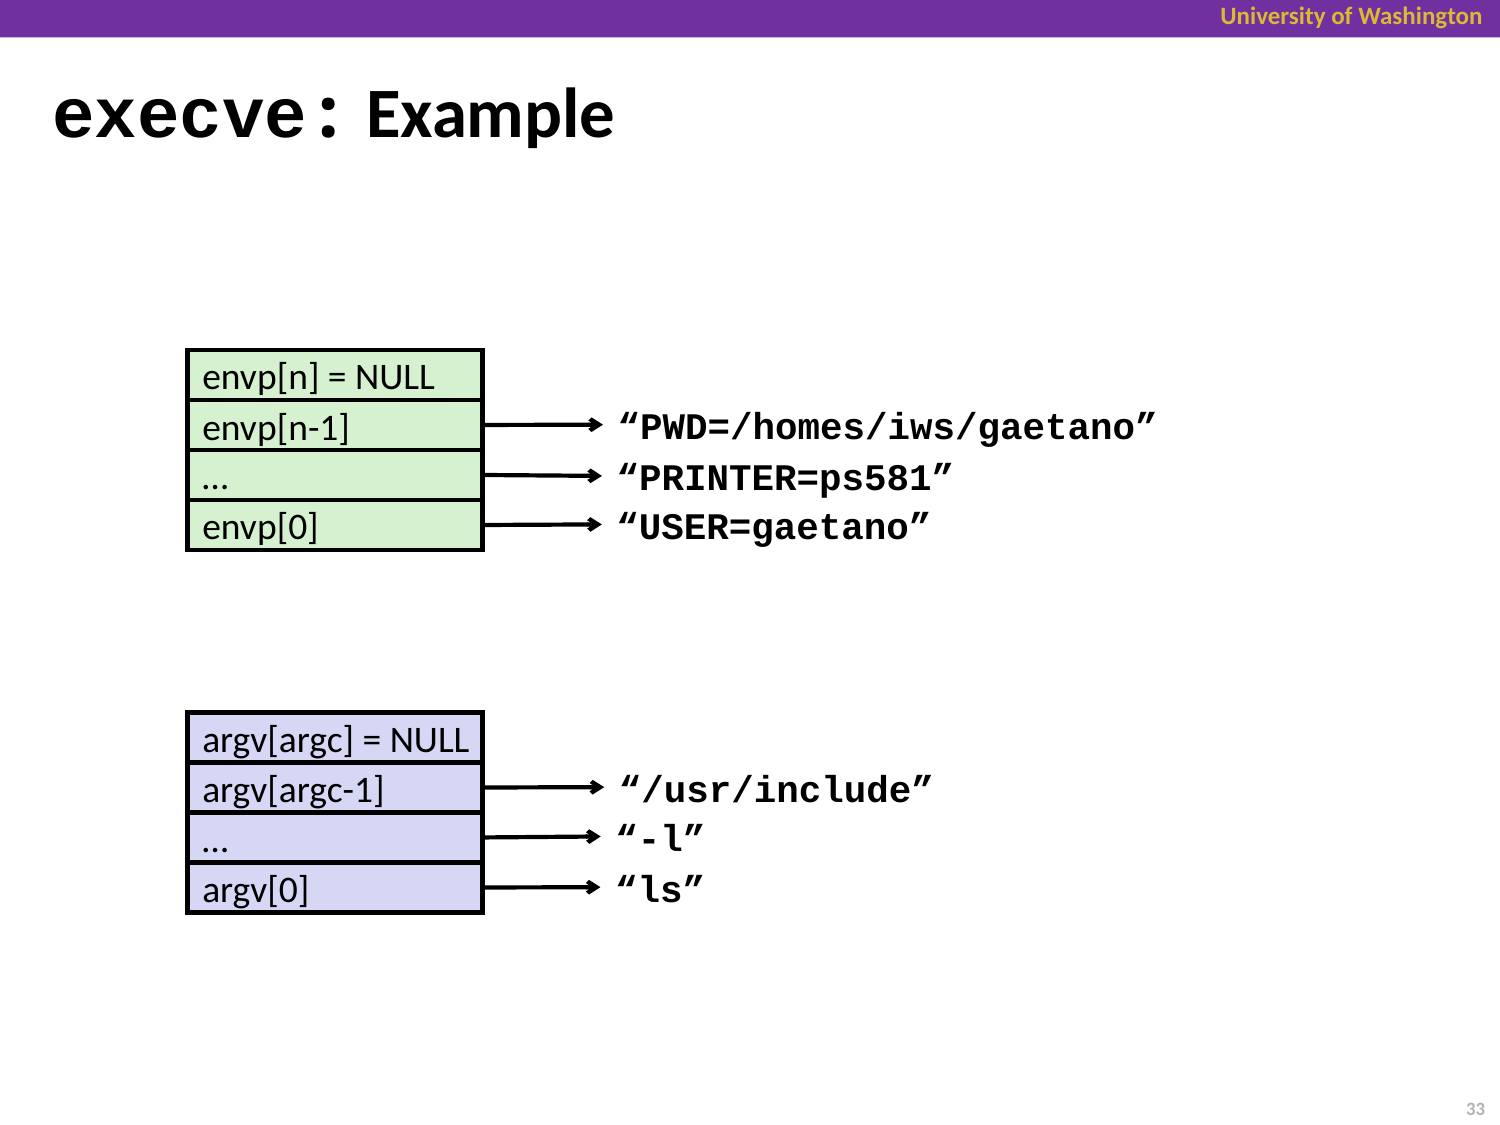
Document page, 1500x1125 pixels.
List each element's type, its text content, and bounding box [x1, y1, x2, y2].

text_box “/usr/include” [604, 757, 949, 817]
text_box argv[argc] = NULL [187, 712, 483, 762]
text_box “USER=gaetano” [601, 506, 947, 555]
text_box envp[n] = NULL [187, 350, 483, 399]
text_box “PWD=/homes/iws/gaetano” [602, 394, 1173, 455]
text_box “ls” [600, 867, 721, 918]
text_box envp[0] [187, 500, 483, 550]
text_box argv[0] [187, 863, 483, 913]
text_box “PRINTER=ps581” [601, 446, 970, 506]
text_box … [187, 450, 483, 500]
text_box … [187, 812, 483, 863]
text_box envp[n-1] [187, 399, 483, 450]
slide_number 33 [1400, 1077, 1500, 1125]
text_box “-l” [600, 806, 721, 867]
title execve: Example [37, 62, 1451, 157]
text_box argv[argc-1] [187, 762, 483, 812]
